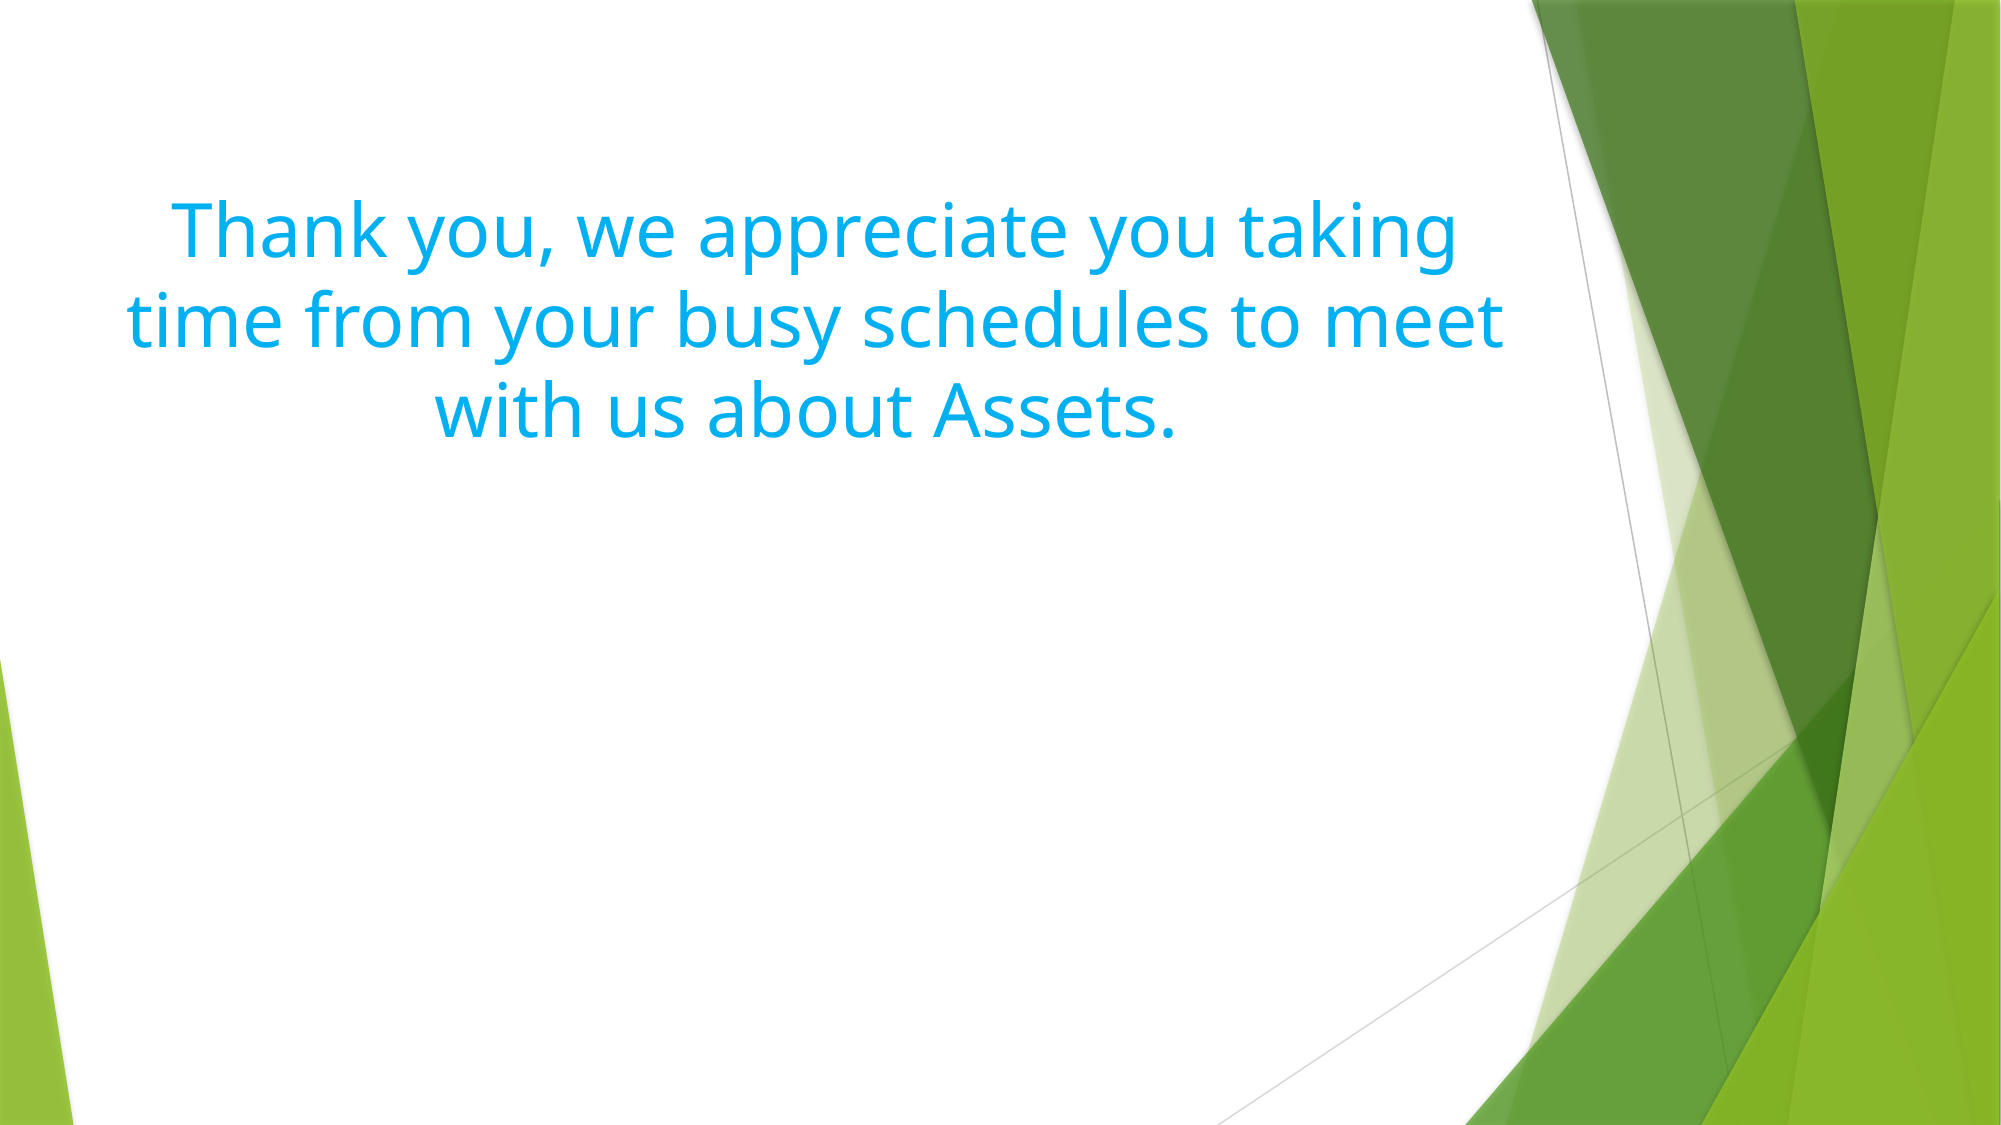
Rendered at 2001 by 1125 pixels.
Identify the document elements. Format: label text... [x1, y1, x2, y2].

title Thank you, we appreciate you taking time from your busy schedules to meet with us about Assets. [111, 174, 1522, 962]
